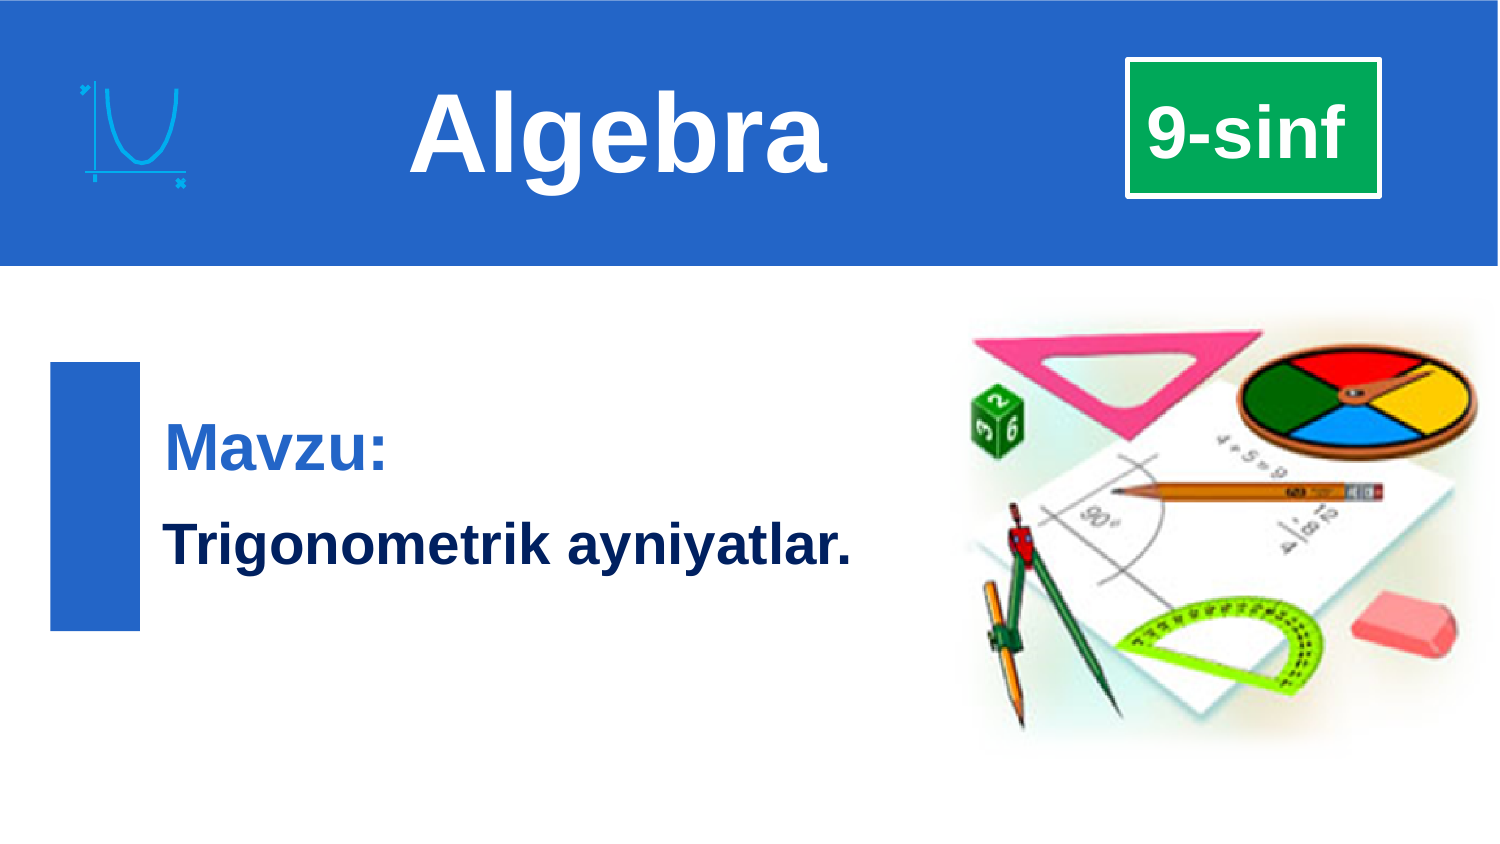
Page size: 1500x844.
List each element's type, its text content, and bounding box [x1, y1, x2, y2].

text_box [79, 84, 91, 96]
text_box Algebra [221, 55, 1010, 195]
picture [950, 297, 1495, 759]
text_box [93, 174, 98, 183]
text_box Mavzu: Trigonometrik ayniyatlar. [159, 415, 945, 577]
text_box [175, 177, 187, 189]
text_box [1127, 59, 1380, 197]
text_box [105, 88, 179, 166]
text_box [50, 362, 140, 632]
text_box 9-sinf [1146, 79, 1371, 173]
text_box [0, 0, 1498, 266]
